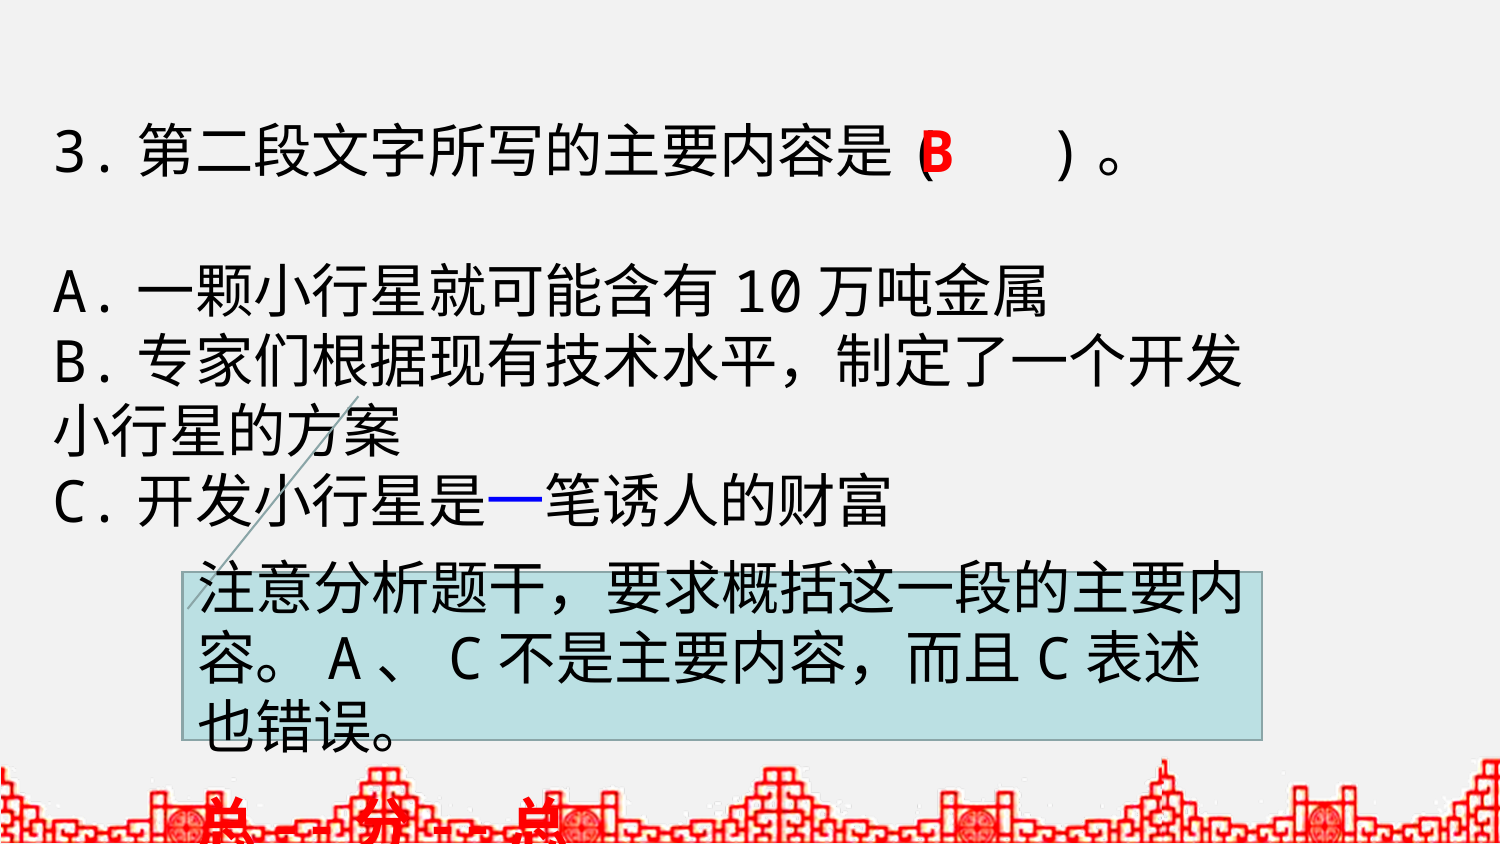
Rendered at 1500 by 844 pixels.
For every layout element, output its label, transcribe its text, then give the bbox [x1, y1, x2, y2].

text_box 注意分析题干，要求概括这一段的主要内容。A、C不是主要内容，而且C表述也错误。 [181, 395, 1263, 741]
text_box 3.第二段文字所写的主要内容是( )。 A.一颗小行星就可能含有10万吨金属 B.专家们根据现有技术水平，制定了一个开发小行星的方案 C.开发小行星是一笔诱人的财富 [38, 106, 1315, 542]
text_box 总--分--总 [182, 780, 673, 844]
text_box B [904, 107, 970, 192]
